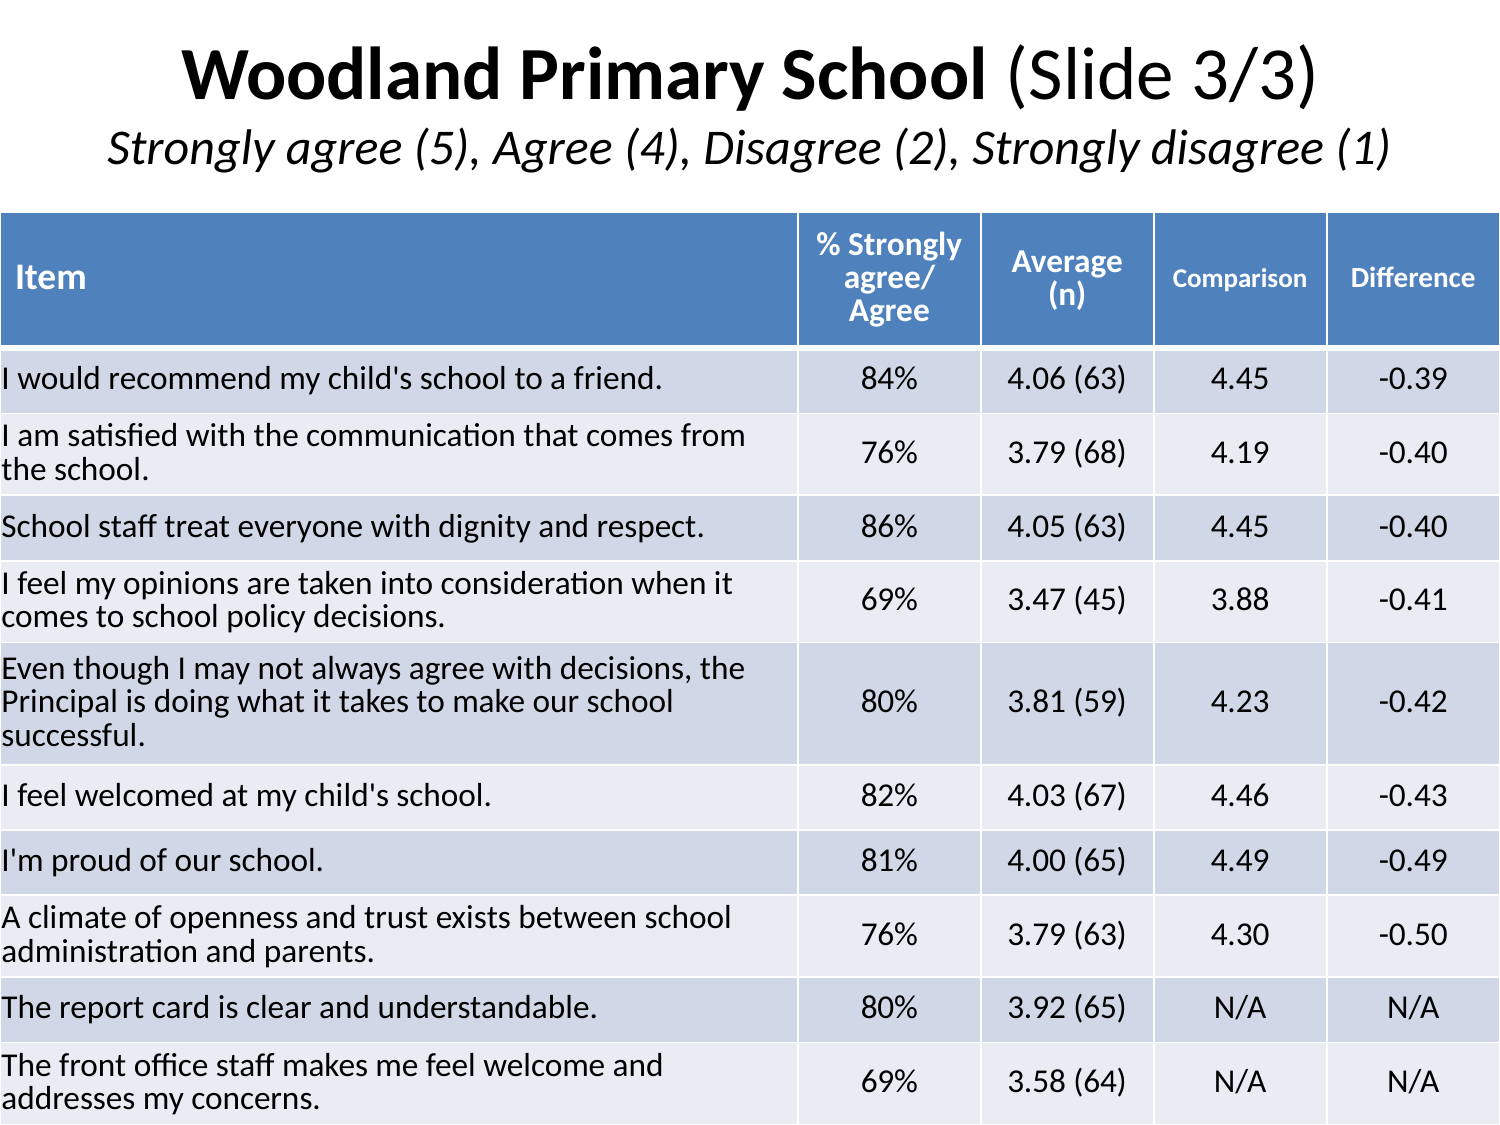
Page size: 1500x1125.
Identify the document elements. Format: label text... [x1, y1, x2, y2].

table_cell 82% [799, 766, 980, 829]
table_cell 3.47 (45) [982, 562, 1153, 642]
table_cell I'm proud of our school. [1, 831, 797, 894]
table_cell I would recommend my child's school to a friend. [1, 351, 797, 413]
table_cell 76% [799, 896, 980, 976]
table_cell -0.42 [1328, 643, 1499, 764]
table_cell -0.43 [1328, 766, 1499, 829]
table_cell N/A [1155, 1043, 1326, 1124]
table_cell 80% [799, 978, 980, 1042]
table_cell I feel my opinions are taken into consideration when it comes to school policy decisions. [1, 562, 797, 642]
table_cell 4.00 (65) [982, 831, 1153, 894]
table_cell I feel welcomed at my child's school. [1, 766, 797, 829]
table_cell 3.58 (64) [982, 1043, 1153, 1124]
table_cell -0.40 [1328, 414, 1499, 494]
table_cell 86% [799, 496, 980, 560]
table_cell The front office staff makes me feel welcome and addresses my concerns. [1, 1043, 797, 1124]
table_cell 69% [799, 1043, 980, 1124]
table_cell 84% [799, 351, 980, 413]
table_cell 76% [799, 414, 980, 494]
table_header Item [1, 213, 797, 345]
table_cell N/A [1328, 1043, 1499, 1124]
table_cell A climate of openness and trust exists between school administration and parents. [1, 896, 797, 976]
table_cell I am satisfied with the communication that comes from the school. [1, 414, 797, 494]
table_cell 3.79 (63) [982, 896, 1153, 976]
table_cell 4.03 (67) [982, 766, 1153, 829]
table_cell N/A [1328, 978, 1499, 1042]
table_header Comparison [1155, 213, 1326, 345]
table_cell 3.81 (59) [982, 643, 1153, 764]
table_cell -0.50 [1328, 896, 1499, 976]
table_cell 3.88 [1155, 562, 1326, 642]
table_cell 4.06 (63) [982, 351, 1153, 413]
title Woodland Primary School (Slide 3/3) Strongly agree (5), Agree (4), Disagree (2), Strongly disagree (1) [0, 0, 1500, 200]
table_cell 80% [799, 643, 980, 764]
table_cell 81% [799, 831, 980, 894]
table_cell 4.19 [1155, 414, 1326, 494]
table_cell 4.46 [1155, 766, 1326, 829]
table_header Average (n) [982, 213, 1153, 345]
table_cell 4.49 [1155, 831, 1326, 894]
table_cell 69% [799, 562, 980, 642]
table_cell 3.79 (68) [982, 414, 1153, 494]
table_cell -0.40 [1328, 496, 1499, 560]
table_cell -0.49 [1328, 831, 1499, 894]
table_cell 3.92 (65) [982, 978, 1153, 1042]
table_cell 4.05 (63) [982, 496, 1153, 560]
table_cell -0.39 [1328, 351, 1499, 413]
table_cell School staff treat everyone with dignity and respect. [1, 496, 797, 560]
table_cell The report card is clear and understandable. [1, 978, 797, 1042]
table_cell 4.23 [1155, 643, 1326, 764]
table_cell 4.30 [1155, 896, 1326, 976]
table_header % Strongly agree/ Agree [799, 213, 980, 345]
table_cell Even though I may not always agree with decisions, the Principal is doing what it takes to make our school successful. [1, 643, 797, 764]
table_cell 4.45 [1155, 496, 1326, 560]
table_cell -0.41 [1328, 562, 1499, 642]
table_cell N/A [1155, 978, 1326, 1042]
table_cell 4.45 [1155, 351, 1326, 413]
table_header Difference [1328, 213, 1499, 345]
